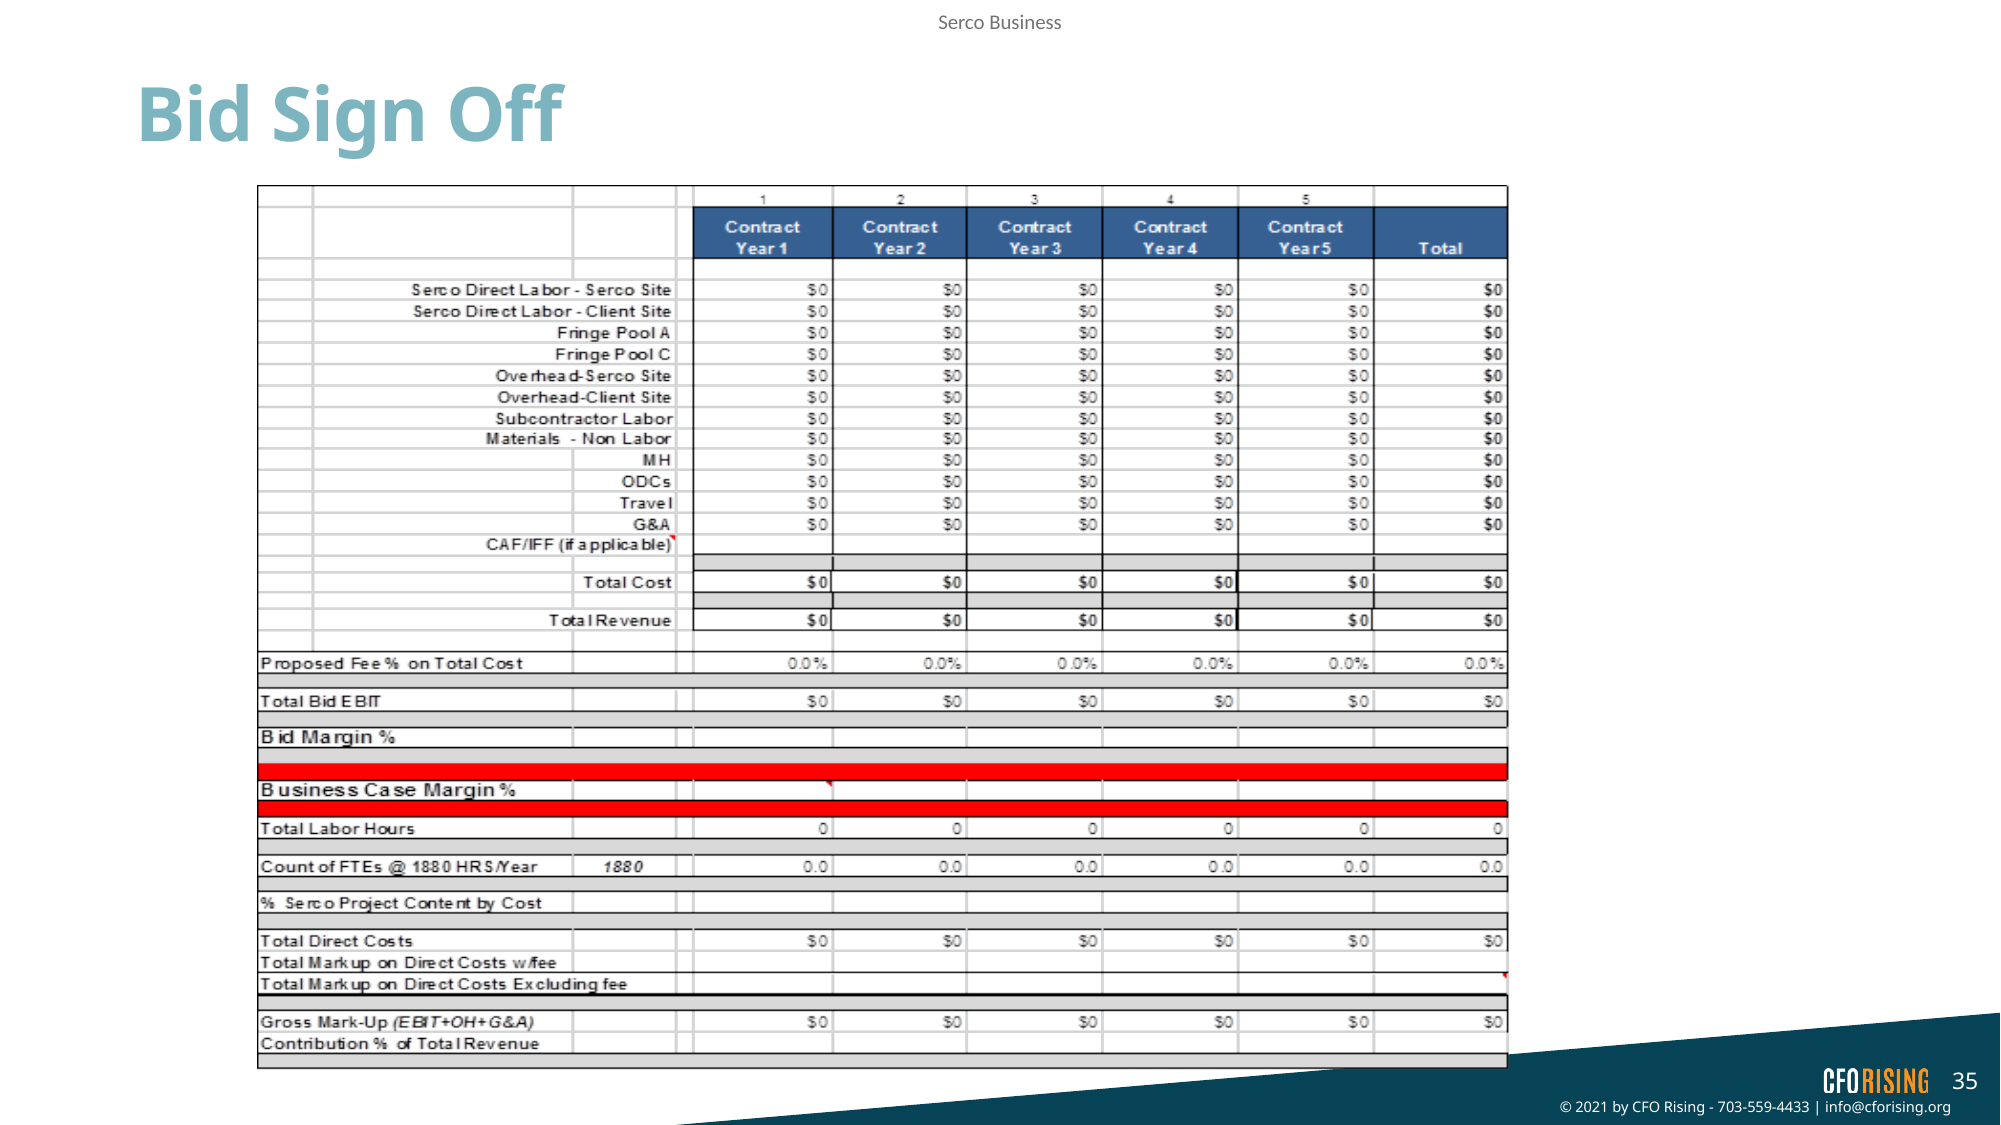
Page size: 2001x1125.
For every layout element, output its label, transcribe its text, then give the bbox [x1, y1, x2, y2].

title Bid Sign Off [120, 44, 1845, 165]
slide_number 35 [1937, 1052, 2000, 1113]
picture [257, 185, 1521, 1081]
